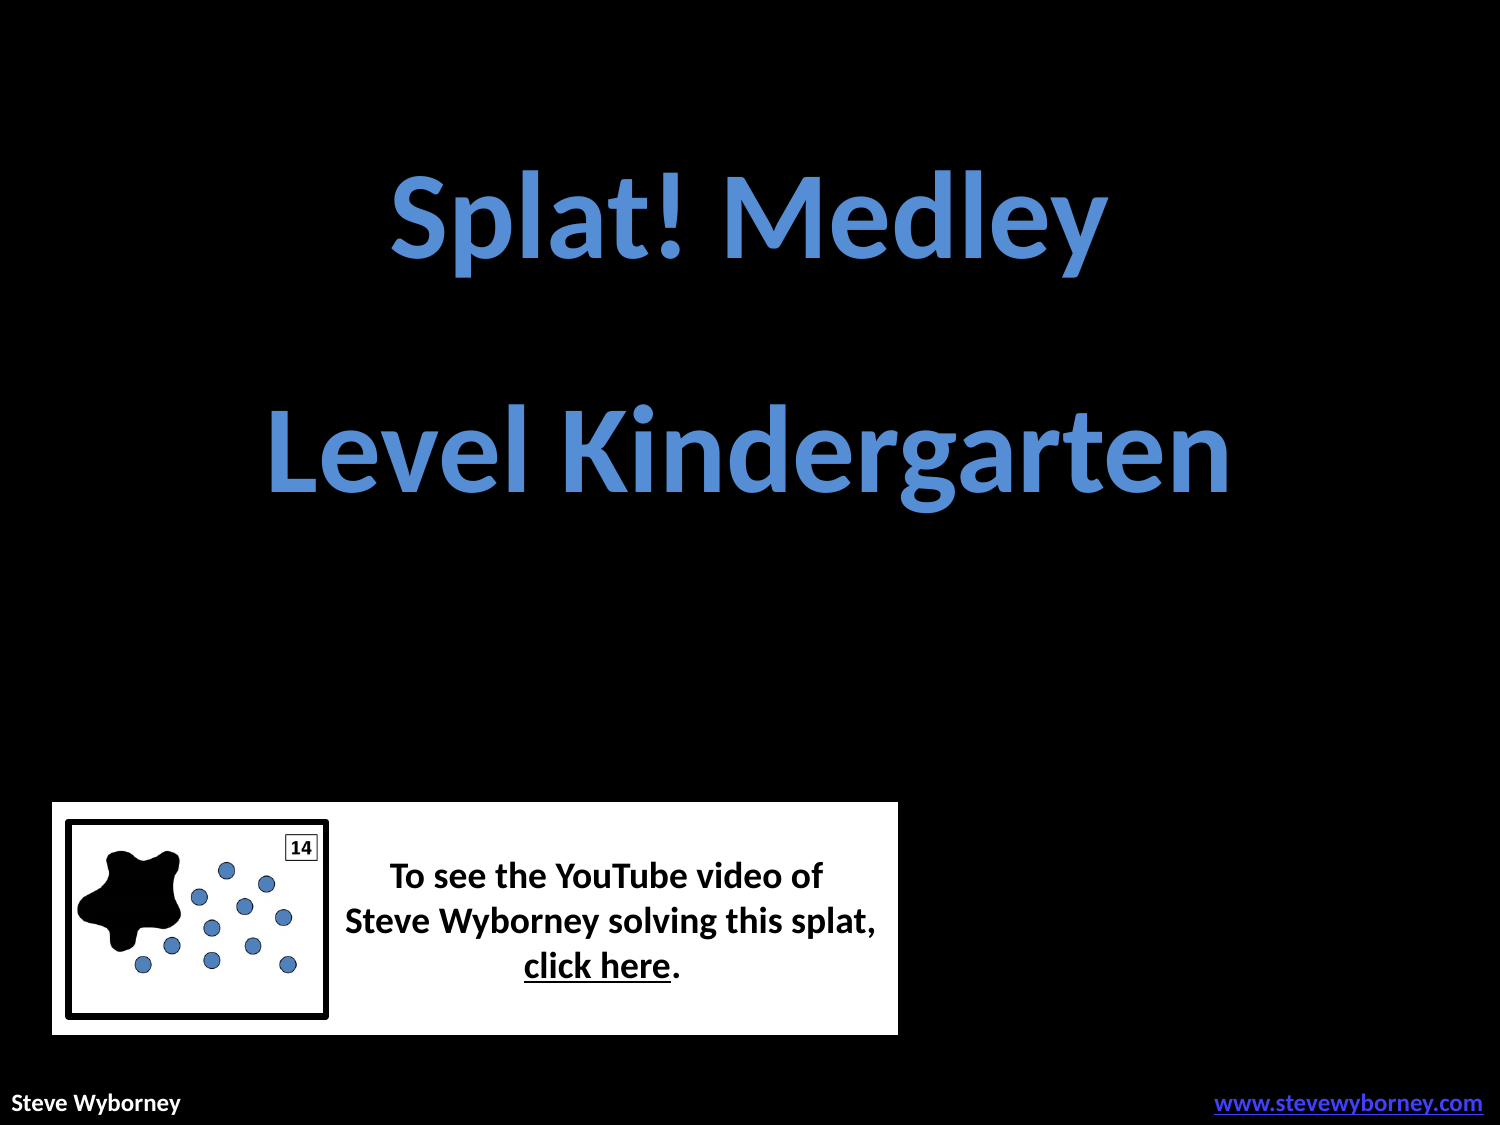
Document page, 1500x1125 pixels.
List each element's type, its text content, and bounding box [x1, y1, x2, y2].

text_box Steve Wyborney [0, 1079, 196, 1125]
text_box www.stevewyborney.com [1199, 1079, 1499, 1125]
text_box Splat! Medley [0, 87, 1500, 329]
text_box Level Kindergarten [0, 329, 1500, 563]
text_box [49, 799, 901, 1038]
